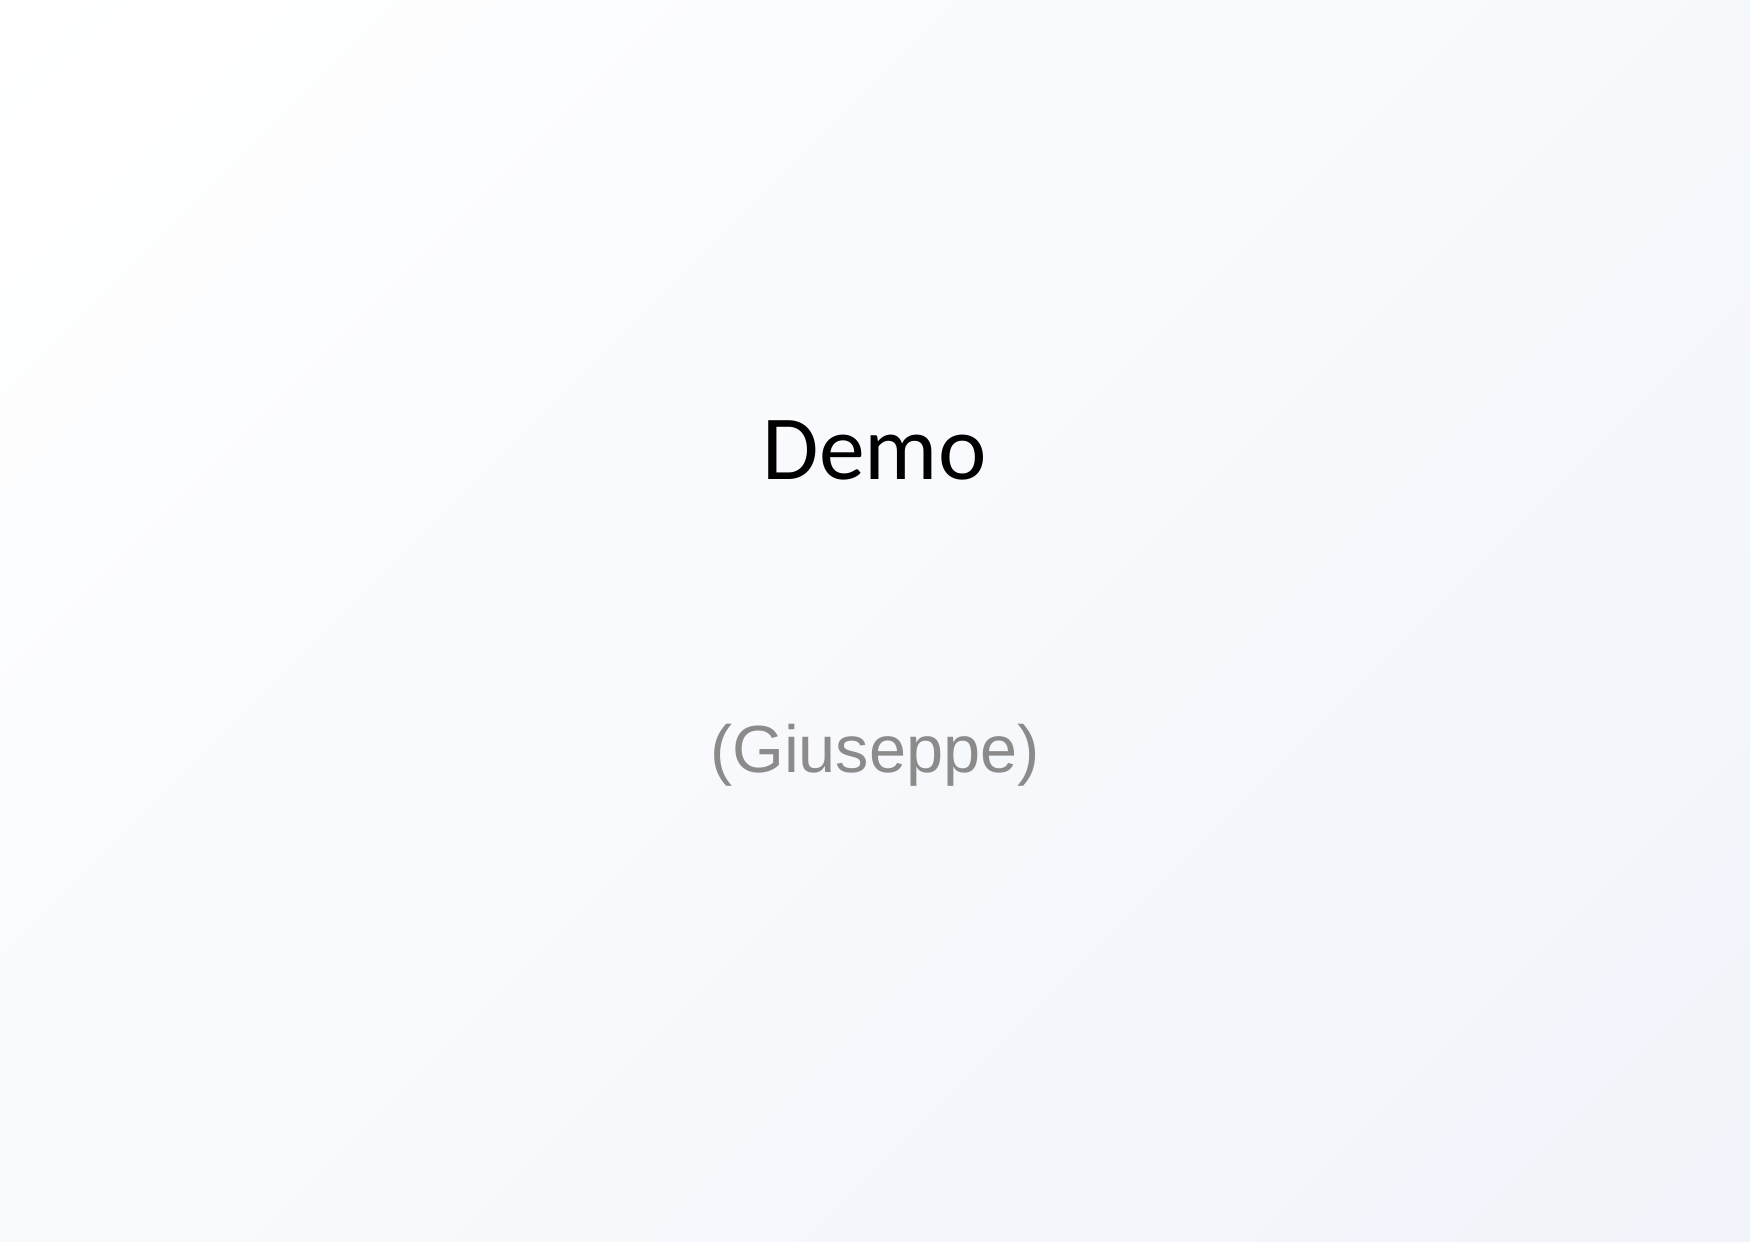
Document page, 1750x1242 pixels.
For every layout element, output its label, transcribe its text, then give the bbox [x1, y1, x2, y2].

title Demo [131, 385, 1619, 652]
subtitle (Giuseppe) [262, 703, 1488, 1021]
